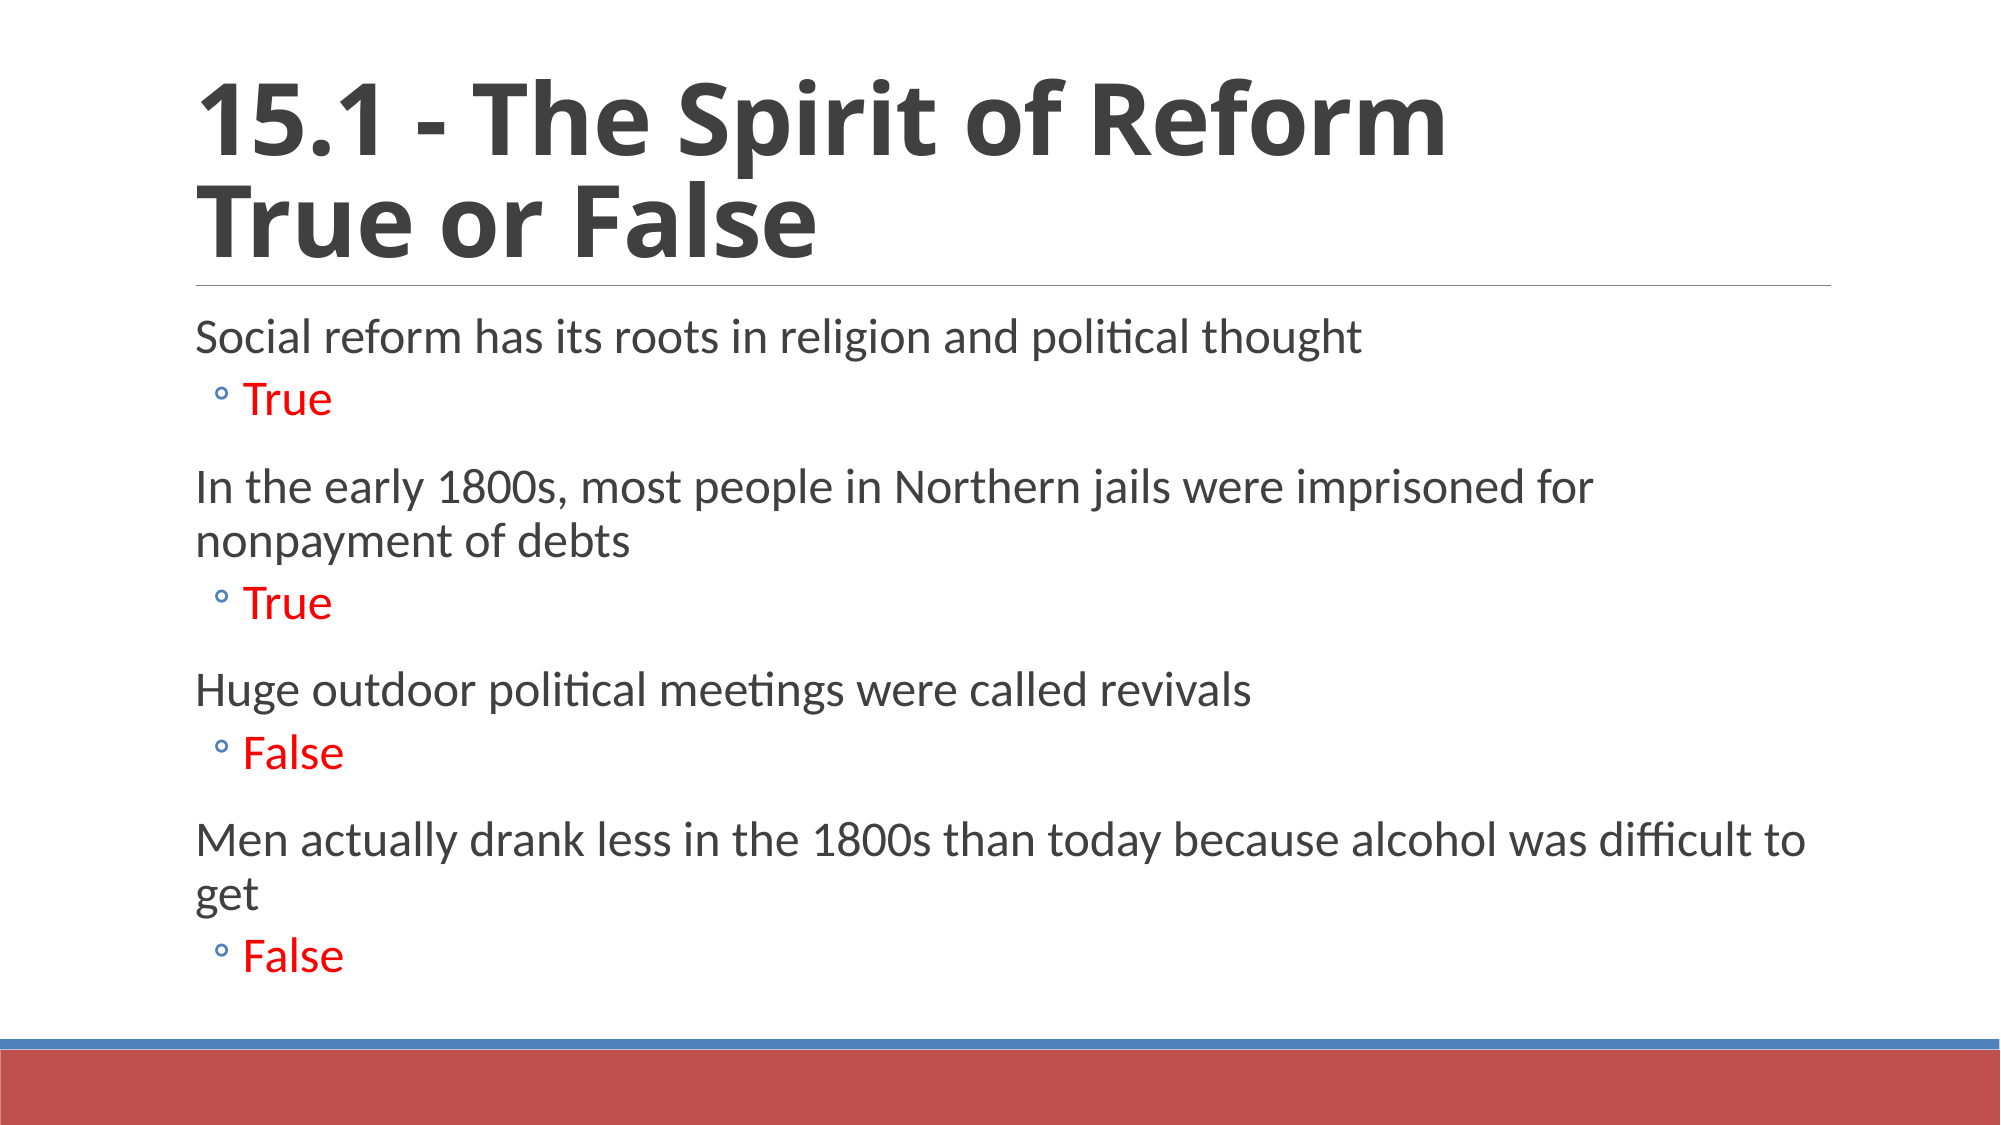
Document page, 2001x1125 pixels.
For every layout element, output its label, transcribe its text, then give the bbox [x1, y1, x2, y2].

title 15.1 - The Spirit of Reform True or False [180, 47, 1830, 285]
list Social reform has its roots in religion and political thought True In the early 1800s, most people in Northern jails were imprisoned for nonpayment of debts True Huge outdoor political meetings were called revivals False Men actually drank less in the 1800s than today because alcohol was difficult to get False [180, 302, 1830, 963]
